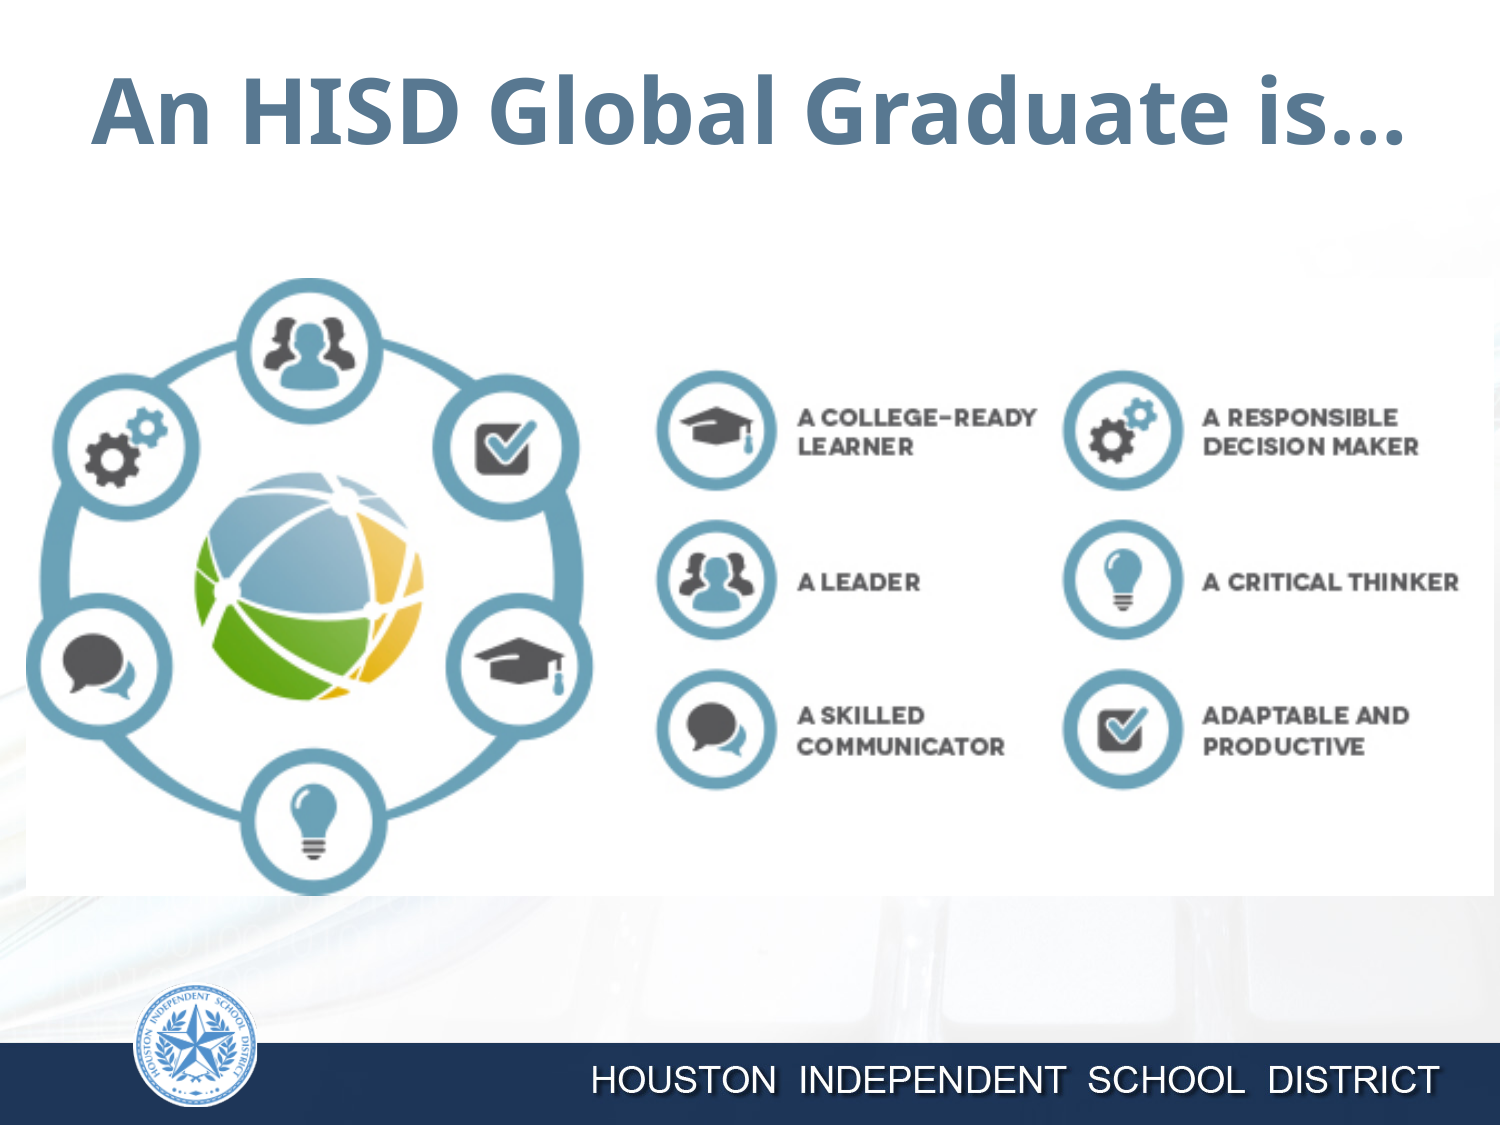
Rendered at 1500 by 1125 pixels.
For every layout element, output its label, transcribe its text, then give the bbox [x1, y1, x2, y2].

picture [0, 0, 1500, 1125]
title An HISD Global Graduate is… [75, 45, 1425, 170]
